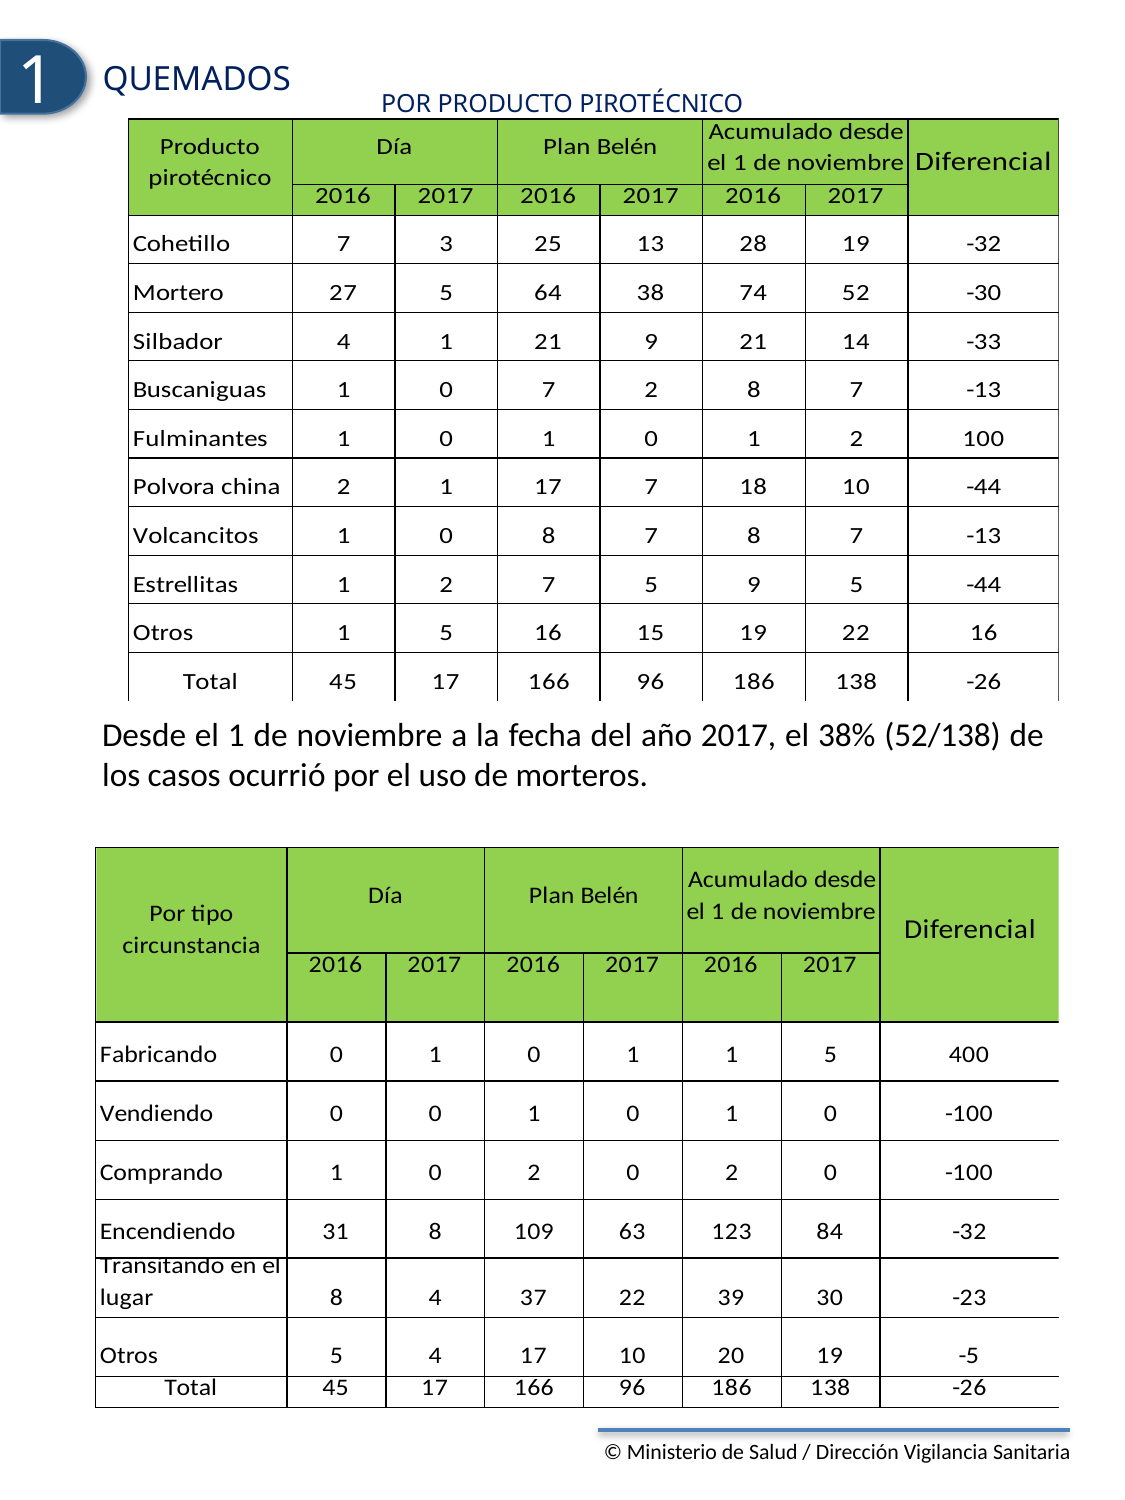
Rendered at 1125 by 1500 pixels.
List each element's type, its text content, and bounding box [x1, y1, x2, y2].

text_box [127, 118, 1060, 702]
text_box Desde el 1 de noviembre a la fecha del año 2017, el 38% (52/138) de los casos ocurrió por el uso de morteros. [87, 705, 1060, 801]
text_box QUEMADOS [87, 43, 577, 110]
text_box Por PRODUCTO PIROTÉCNICO [317, 69, 808, 118]
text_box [94, 846, 1060, 1409]
text_box 1 [0, 38, 87, 115]
